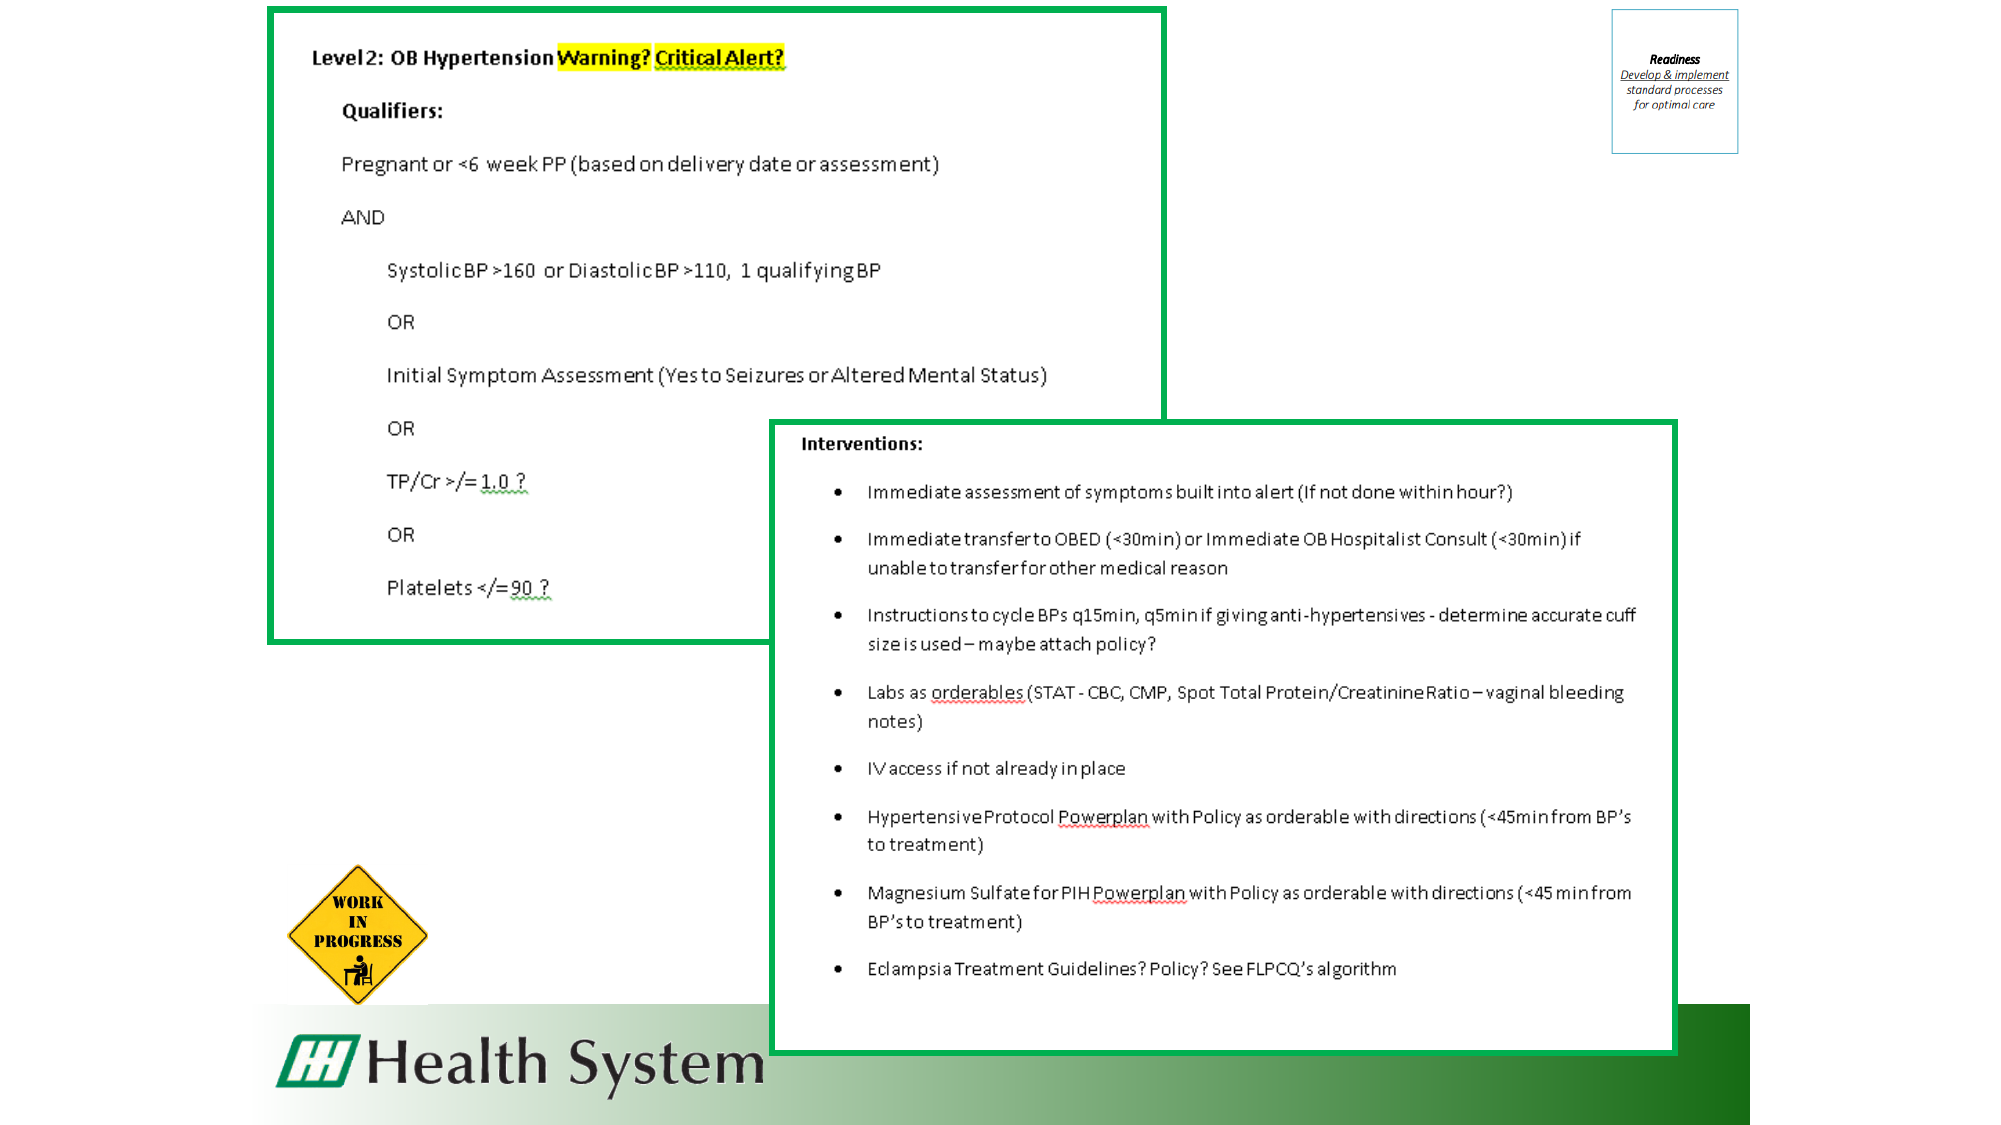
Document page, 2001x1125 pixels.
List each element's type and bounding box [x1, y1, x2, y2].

text_box [248, 1003, 1752, 1125]
list [273, 12, 1162, 640]
picture [1602, 0, 1748, 165]
picture [274, 1034, 763, 1101]
picture [774, 424, 1673, 1051]
picture [287, 864, 428, 1005]
